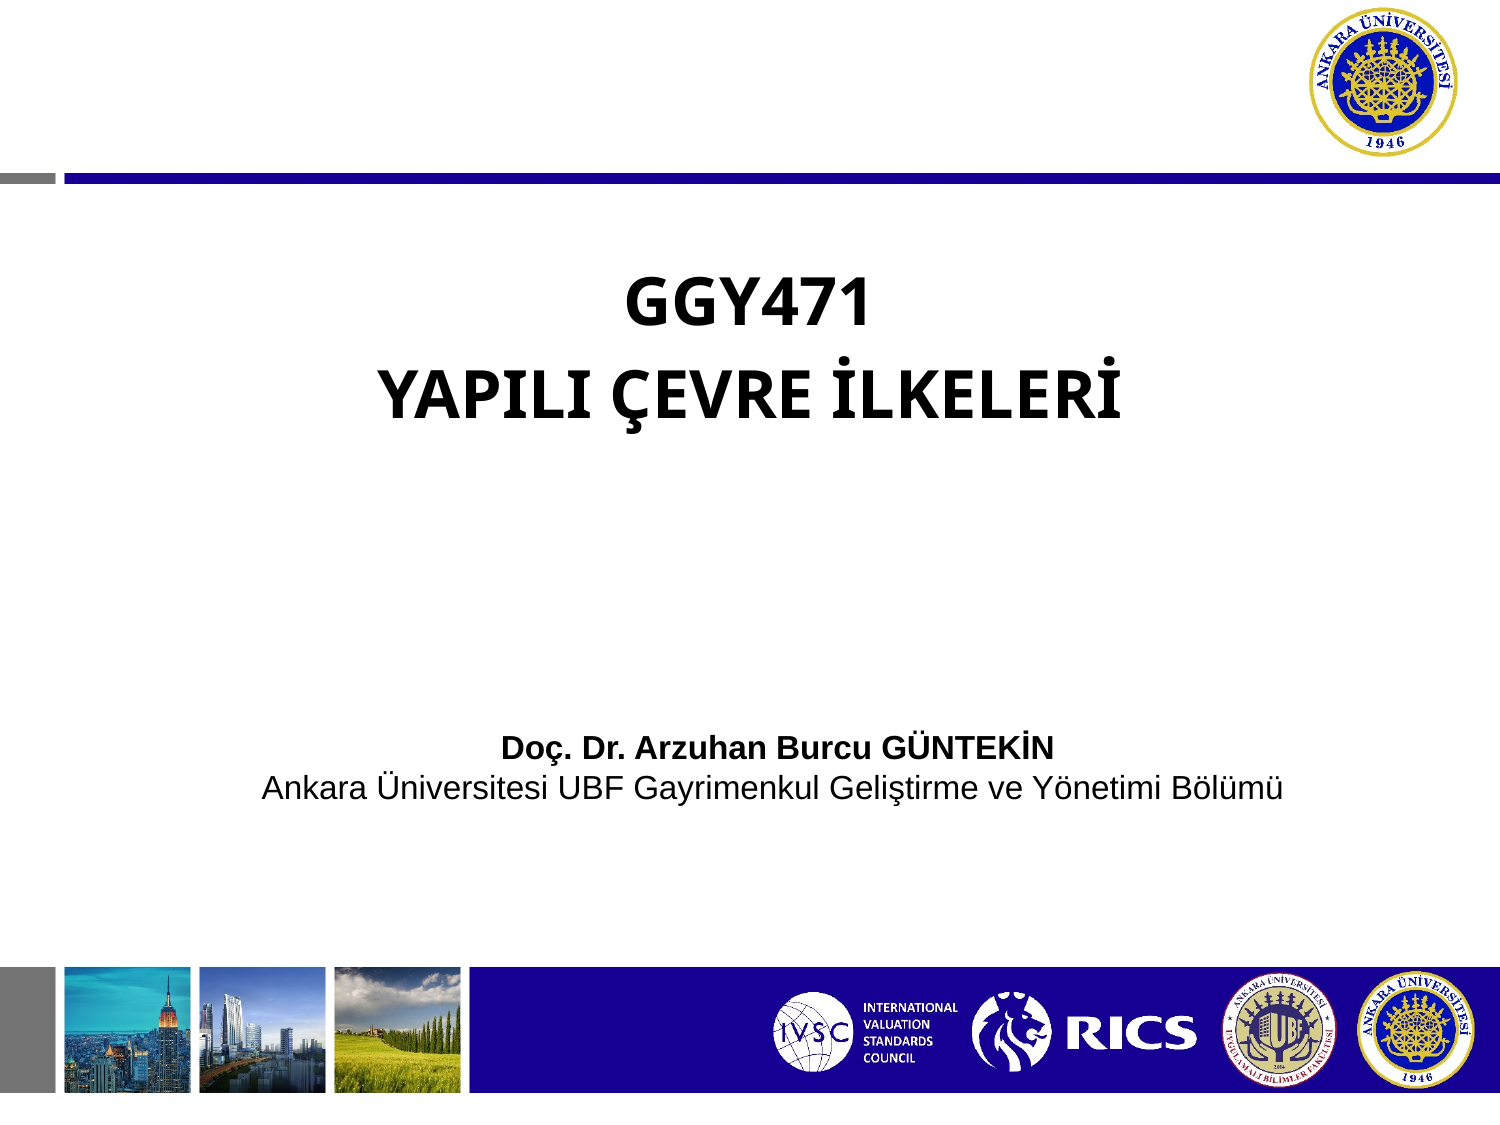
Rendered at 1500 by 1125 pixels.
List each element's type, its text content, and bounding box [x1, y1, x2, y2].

text_box GGY471 YAPILI ÇEVRE İLKELERİ [82, 251, 1418, 440]
picture [0, 0, 1500, 1125]
text_box Doç. Dr. Arzuhan Burcu GÜNTEKİN Ankara Üniversitesi UBF Gayrimenkul Geliştirme ve Yönetimi Bölümü [82, 718, 1474, 814]
